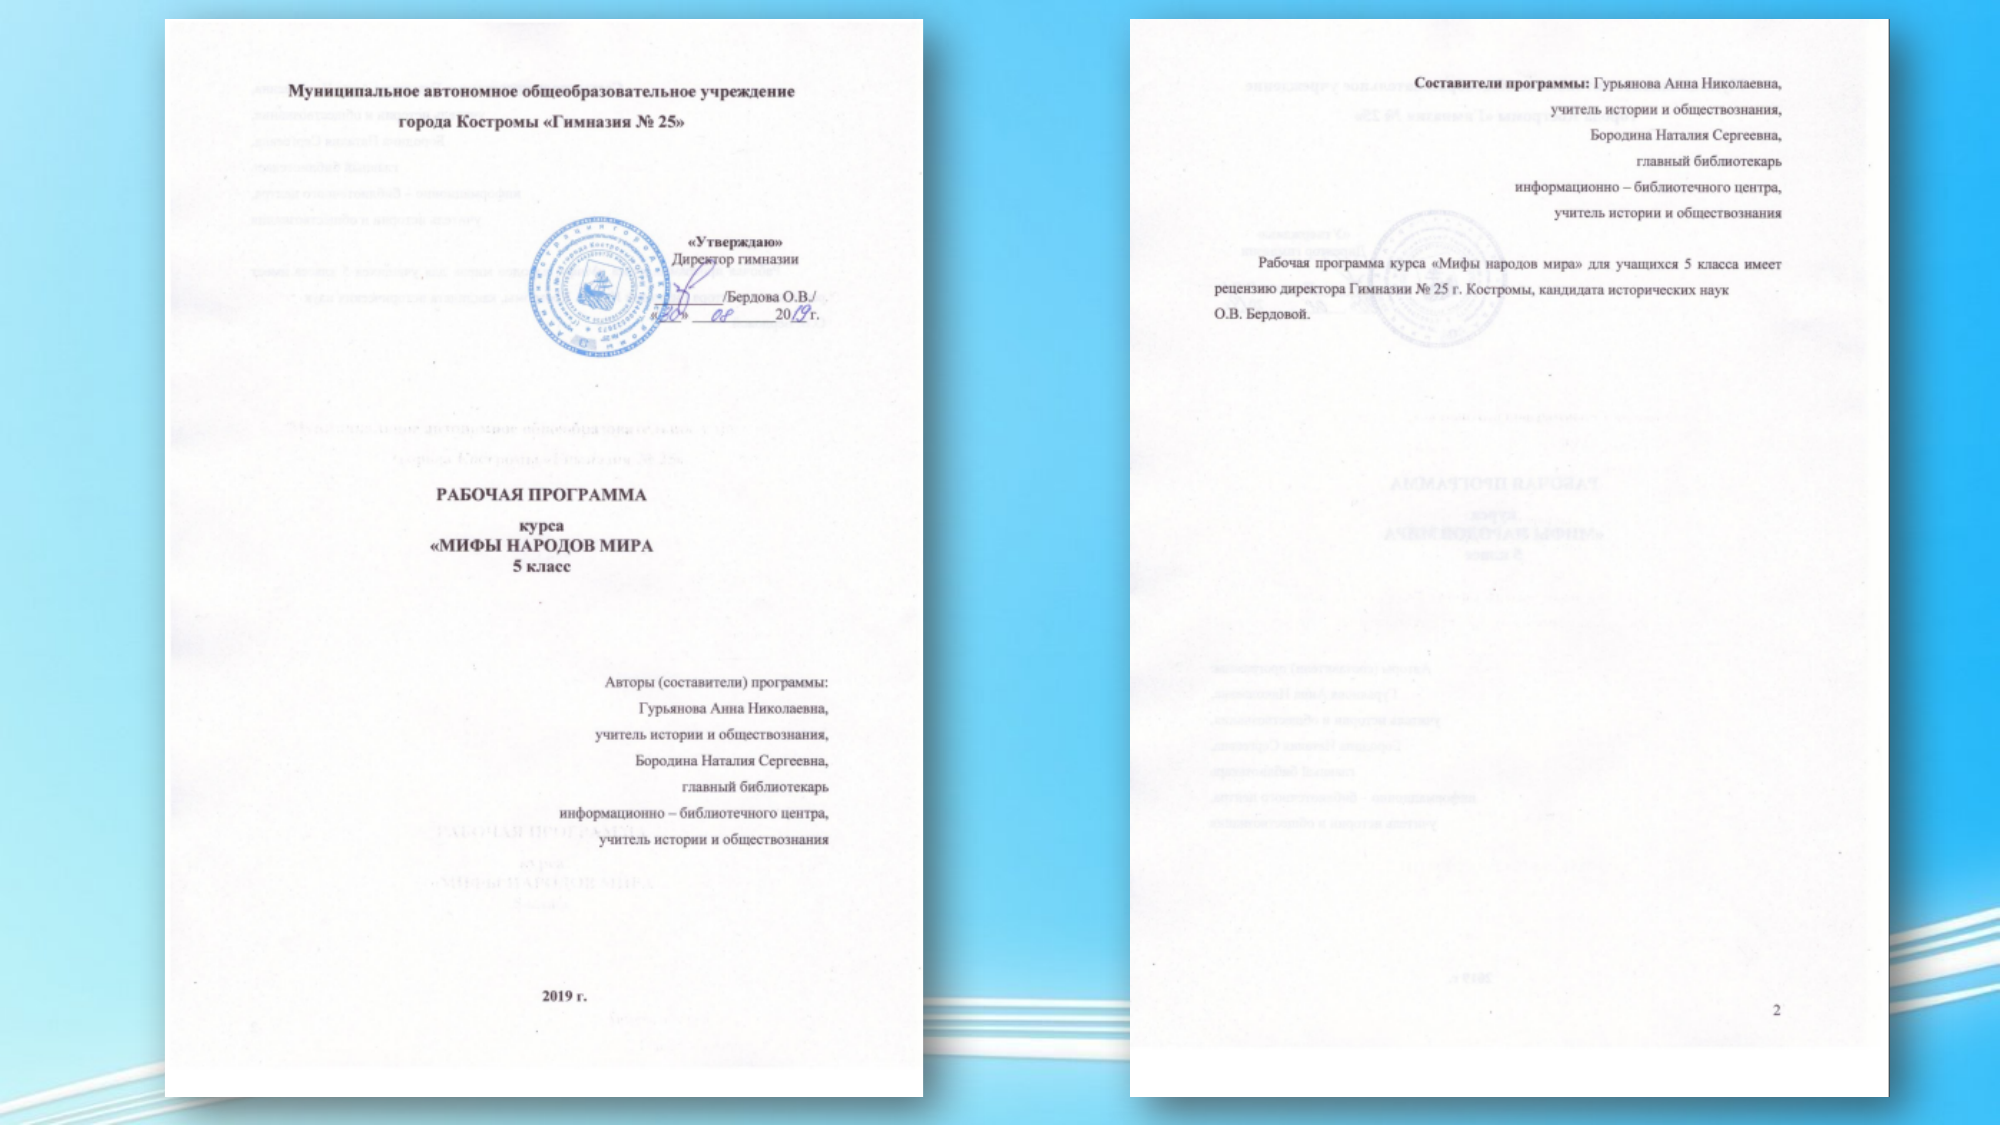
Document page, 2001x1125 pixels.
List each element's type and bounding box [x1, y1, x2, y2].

picture [0, 0, 2000, 1125]
list [164, 18, 924, 1097]
